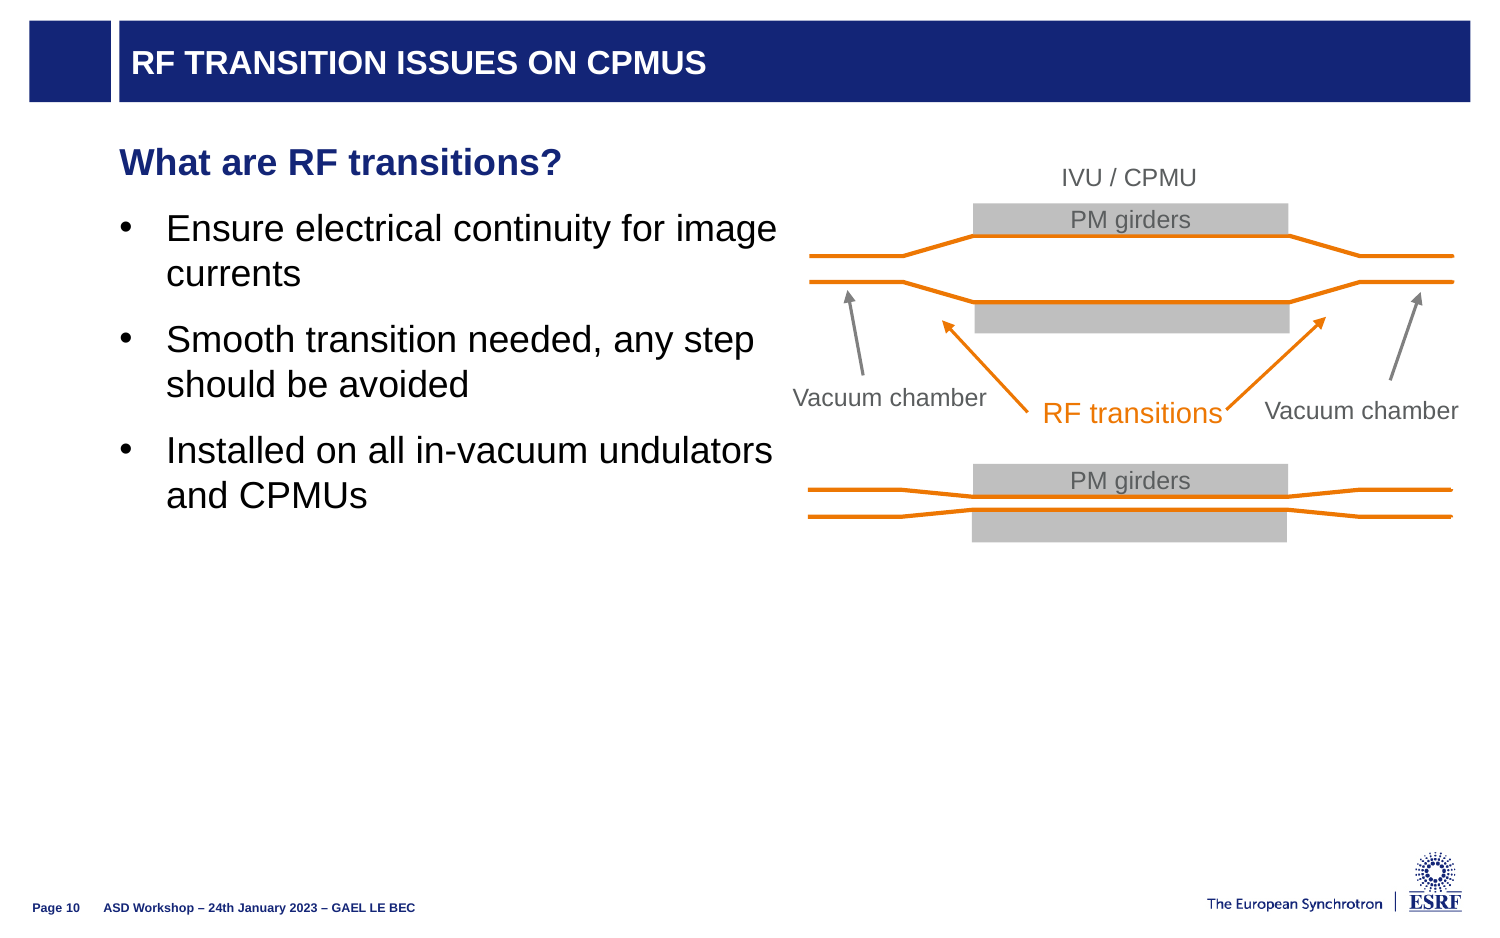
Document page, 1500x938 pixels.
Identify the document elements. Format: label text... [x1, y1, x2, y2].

slide_number Page 10 [32, 886, 101, 916]
picture [1175, 831, 1500, 938]
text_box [777, 154, 1476, 543]
list What are RF transitions? Ensure electrical continuity for image currents Smooth transition needed, any step should be avoided Installed on all in-vacuum undulators and CPMUs [119, 138, 820, 835]
footer ASD Workshop – 24th January 2023 – GAEL LE BEC [103, 886, 1108, 916]
title RF transition issues on CPMUs [119, 20, 1471, 103]
